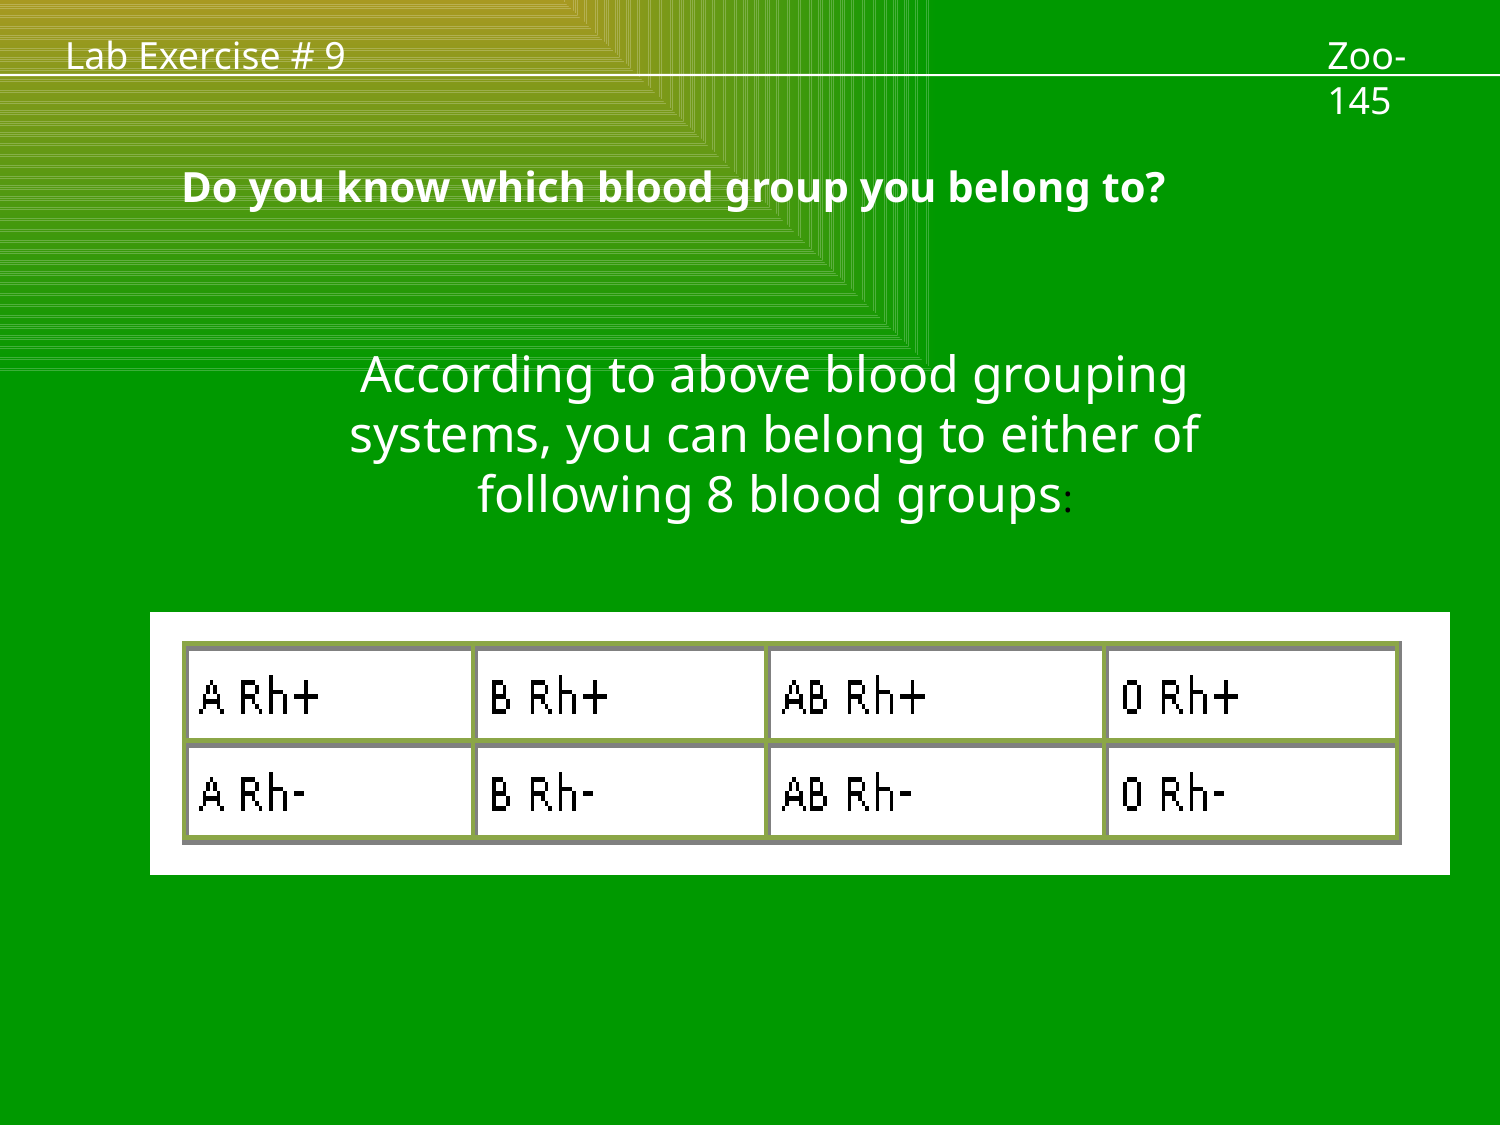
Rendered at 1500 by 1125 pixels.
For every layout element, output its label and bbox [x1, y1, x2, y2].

picture [149, 612, 1451, 876]
text_box [0, 24, 1500, 86]
text_box [174, 304, 1313, 568]
text_box [112, 137, 1338, 296]
text_box [174, 112, 1313, 135]
